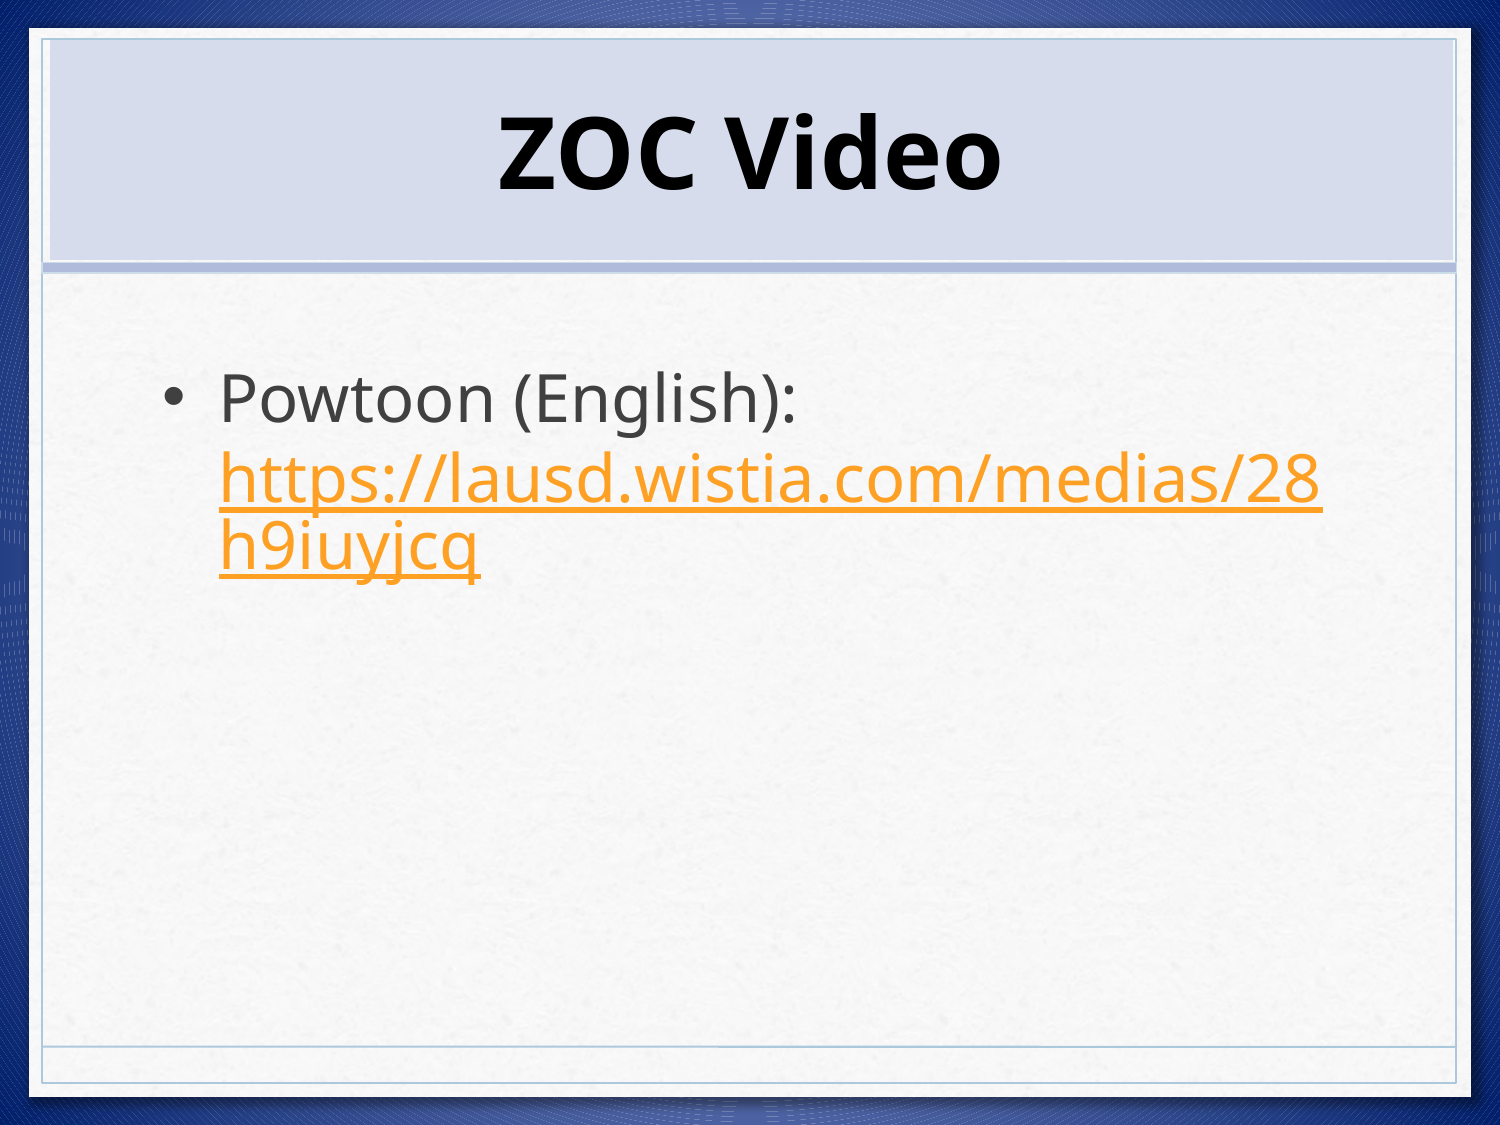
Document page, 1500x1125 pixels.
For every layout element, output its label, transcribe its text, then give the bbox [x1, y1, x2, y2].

picture [29, 28, 1471, 1097]
list Powtoon (English): https://lausd.wistia.com/medias/28h9iuyjcq [147, 348, 1374, 993]
title ZOC Video [50, 40, 1453, 260]
